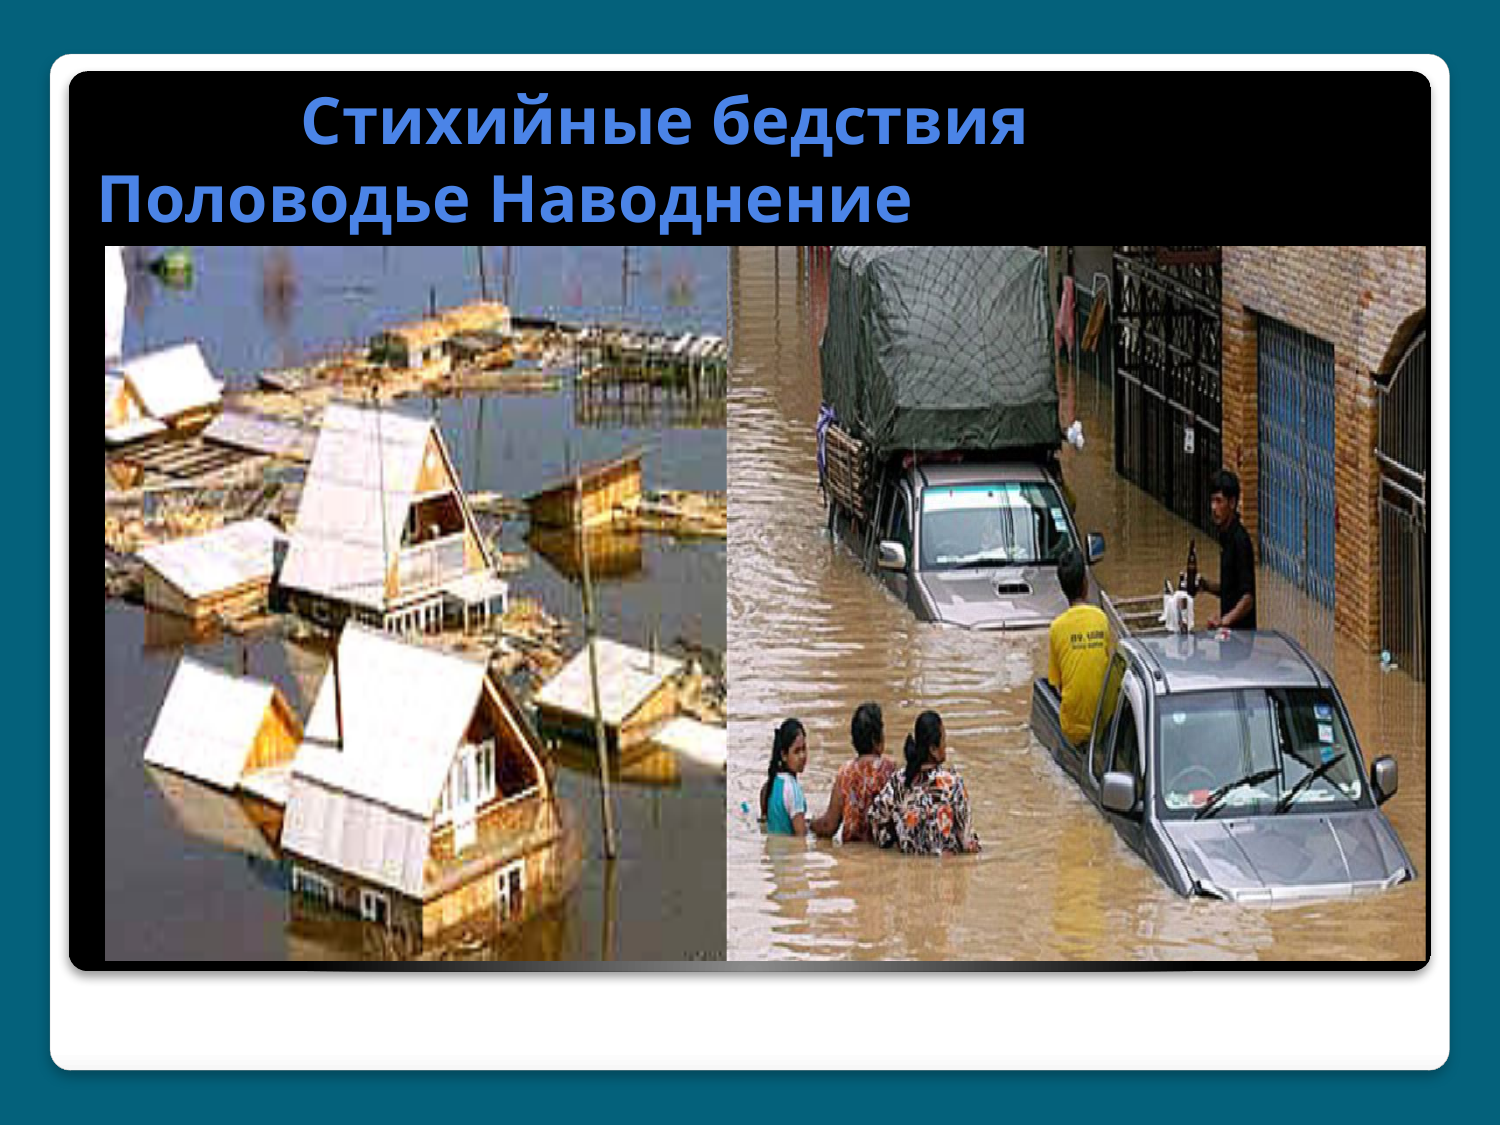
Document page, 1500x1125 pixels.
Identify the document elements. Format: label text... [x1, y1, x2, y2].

title Стихийные бедствия Половодье Наводнение [82, 70, 1425, 243]
picture [105, 245, 1426, 962]
